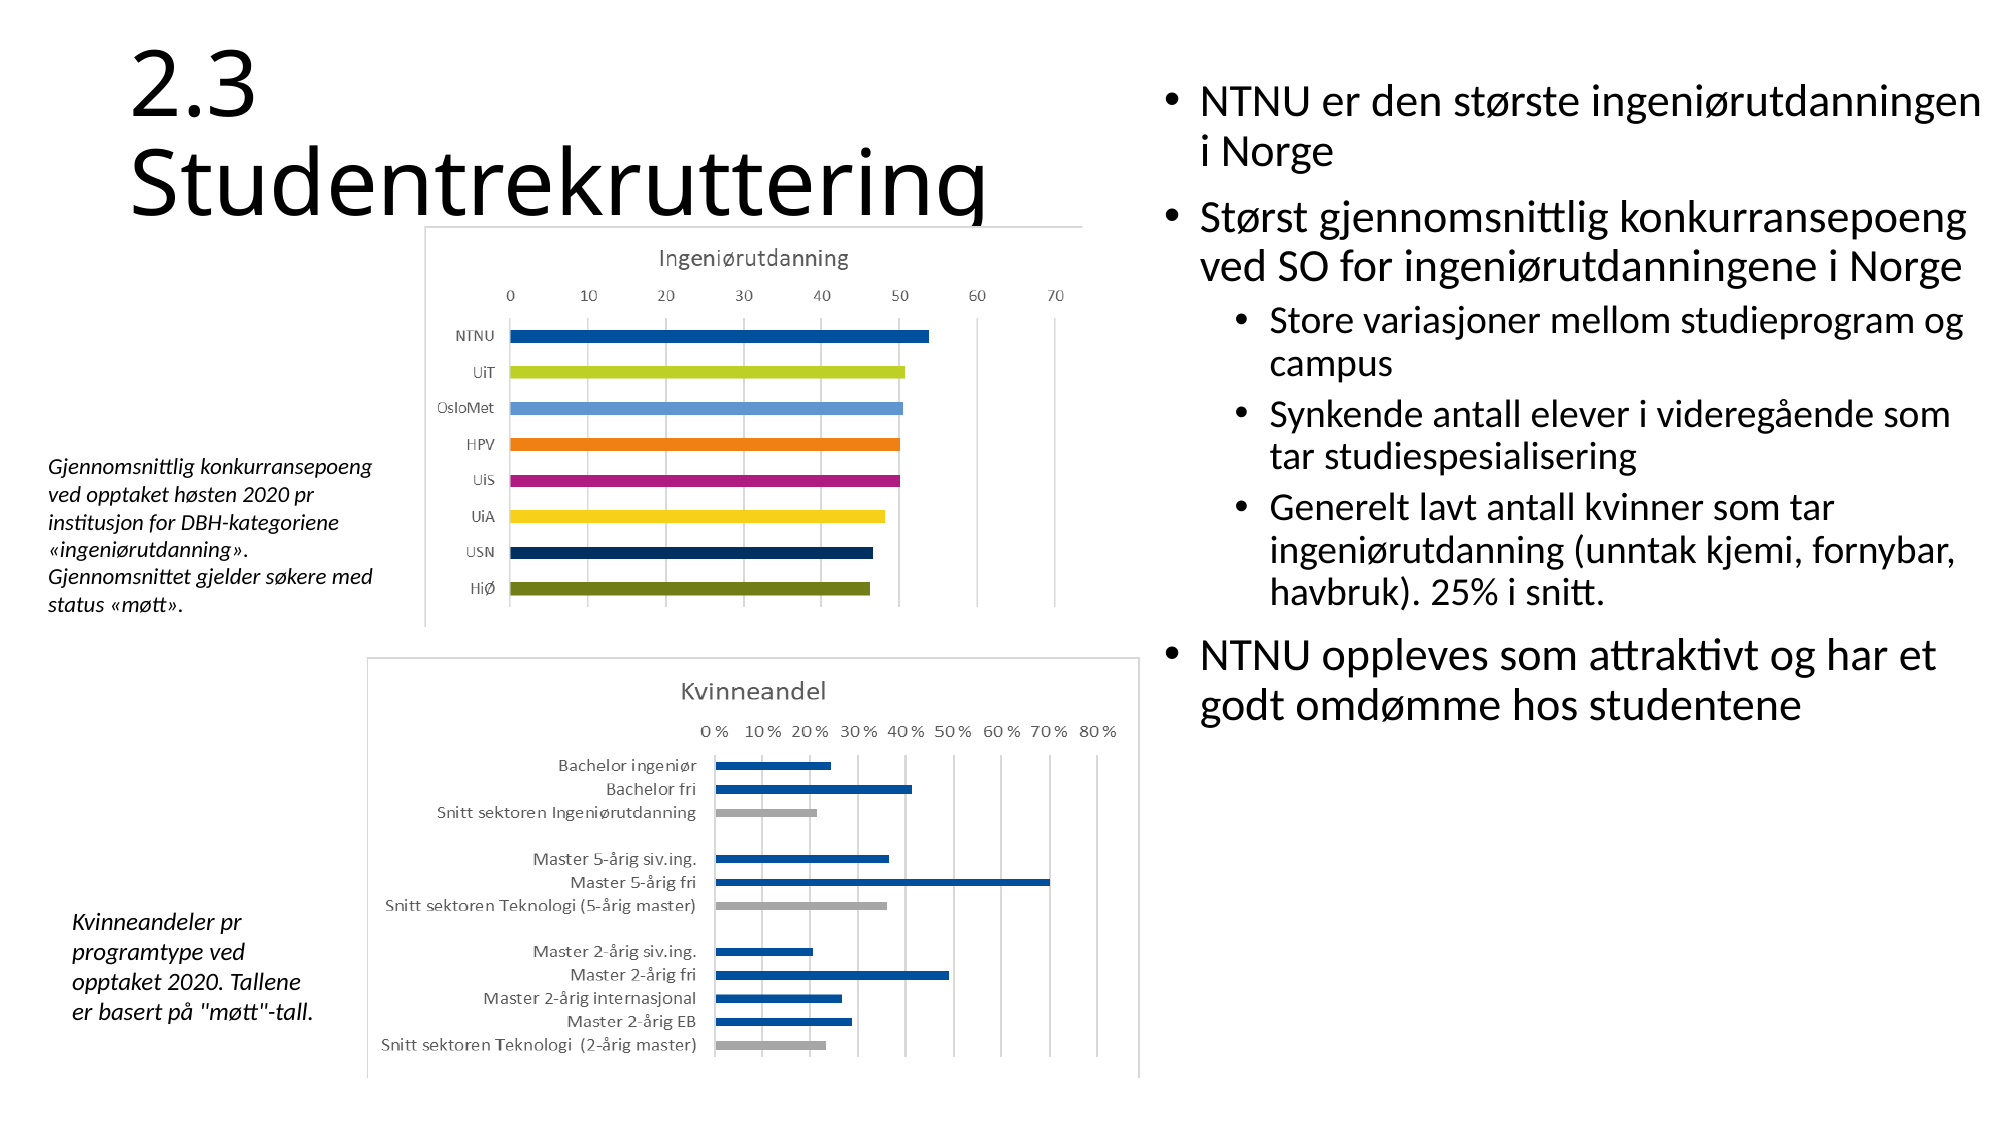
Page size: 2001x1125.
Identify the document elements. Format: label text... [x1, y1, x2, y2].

text_box Kvinneandeler pr programtype ved opptaket 2020. Tallene er basert på "møtt"-tall. [57, 898, 334, 1033]
title 2.3 Studentrekruttering [114, 69, 1045, 204]
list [424, 226, 1083, 627]
picture [366, 657, 1140, 1078]
list NTNU er den største ingeniørutdanningen i Norge Størst gjennomsnittlig konkurransepoeng ved SO for ingeniørutdanningene i Norge Store variasjoner mellom studieprogram og campus Synkende antall elever i videregående som tar studiespesialisering Generelt lavt antall kvinner som tar ingeniørutdanning (unntak kjemi, fornybar, havbruk). 25% i snitt. NTNU oppleves som attraktivt og har et godt omdømme hos studentene [1149, 69, 2000, 784]
text_box Gjennomsnittlig konkurransepoeng ved opptaket høsten 2020 pr institusjon for DBH-kategoriene «ingeniørutdanning». Gjennomsnittet gjelder søkere med status «møtt». [33, 444, 391, 625]
